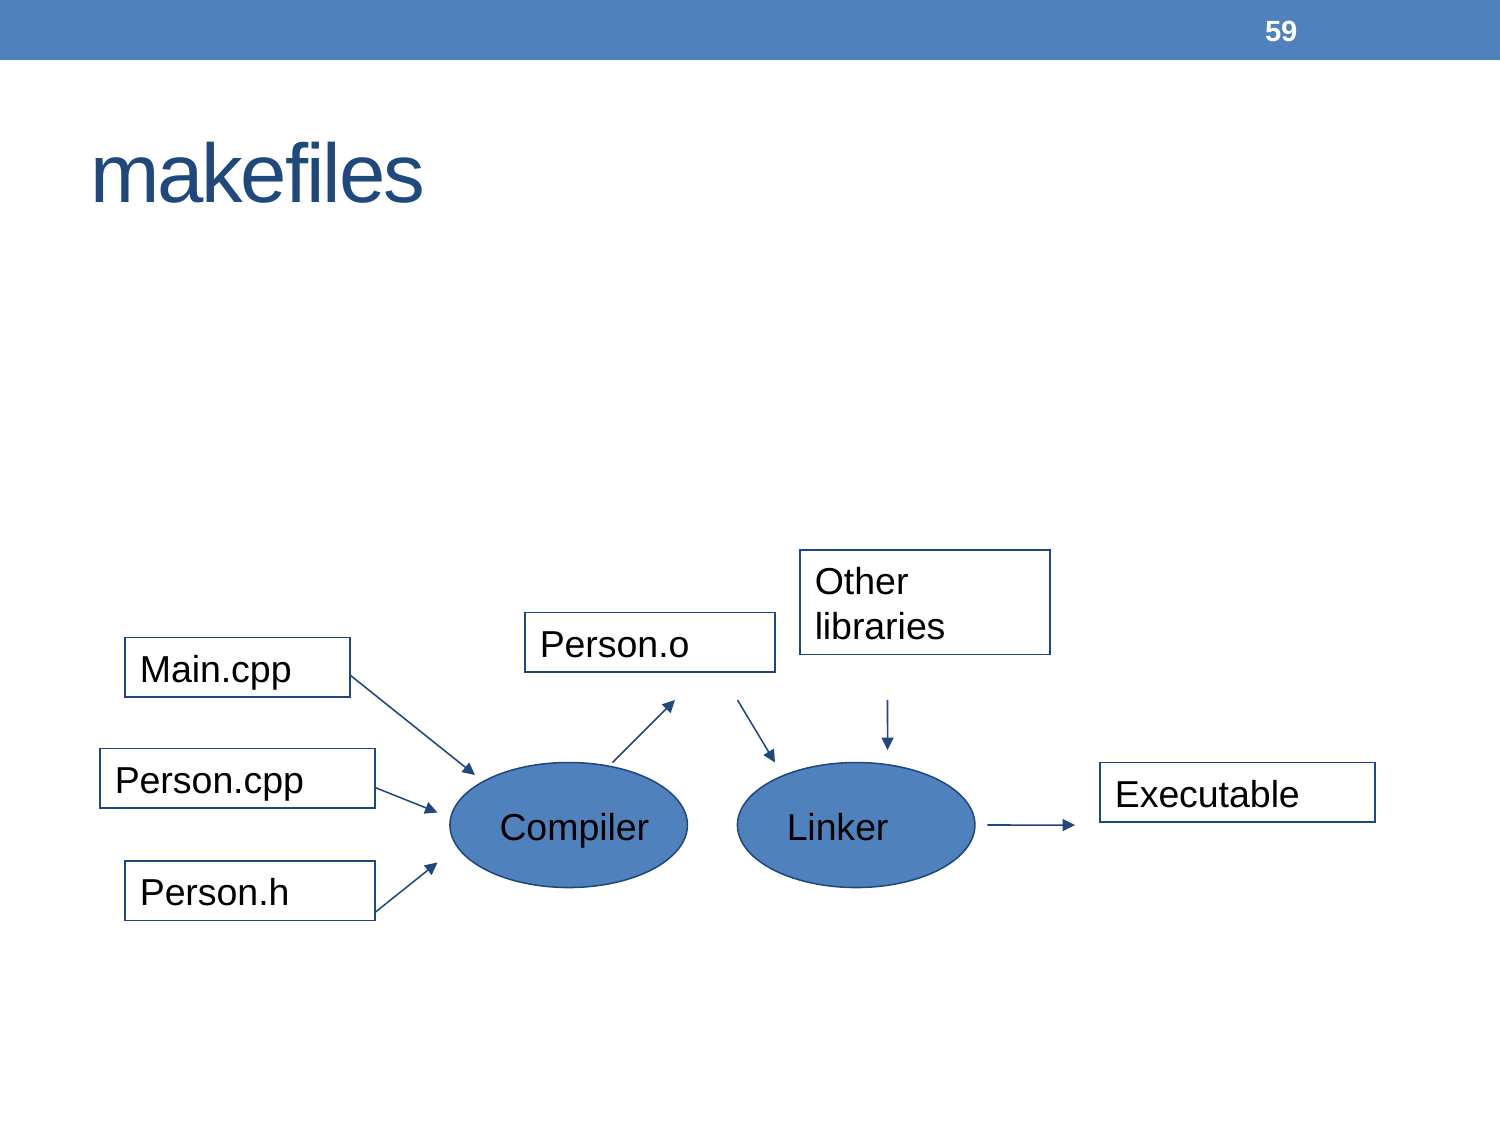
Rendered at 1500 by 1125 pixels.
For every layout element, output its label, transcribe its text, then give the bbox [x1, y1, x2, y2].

text_box Main.cpp [124, 637, 350, 698]
text_box [349, 674, 475, 775]
text_box [987, 818, 1075, 832]
text_box Person.cpp [99, 748, 375, 809]
text_box [374, 862, 438, 913]
text_box Person.h [125, 860, 375, 921]
text_box Other libraries [800, 549, 1050, 655]
title makefiles [75, 87, 1425, 250]
text_box Linker [737, 762, 975, 888]
text_box [881, 699, 894, 751]
text_box Person.o [525, 612, 775, 673]
text_box [612, 699, 676, 763]
text_box Compiler [449, 762, 688, 888]
text_box [374, 787, 438, 814]
text_box [737, 699, 775, 763]
slide_number 59 [1250, 3, 1425, 57]
text_box Executable [1100, 762, 1375, 823]
